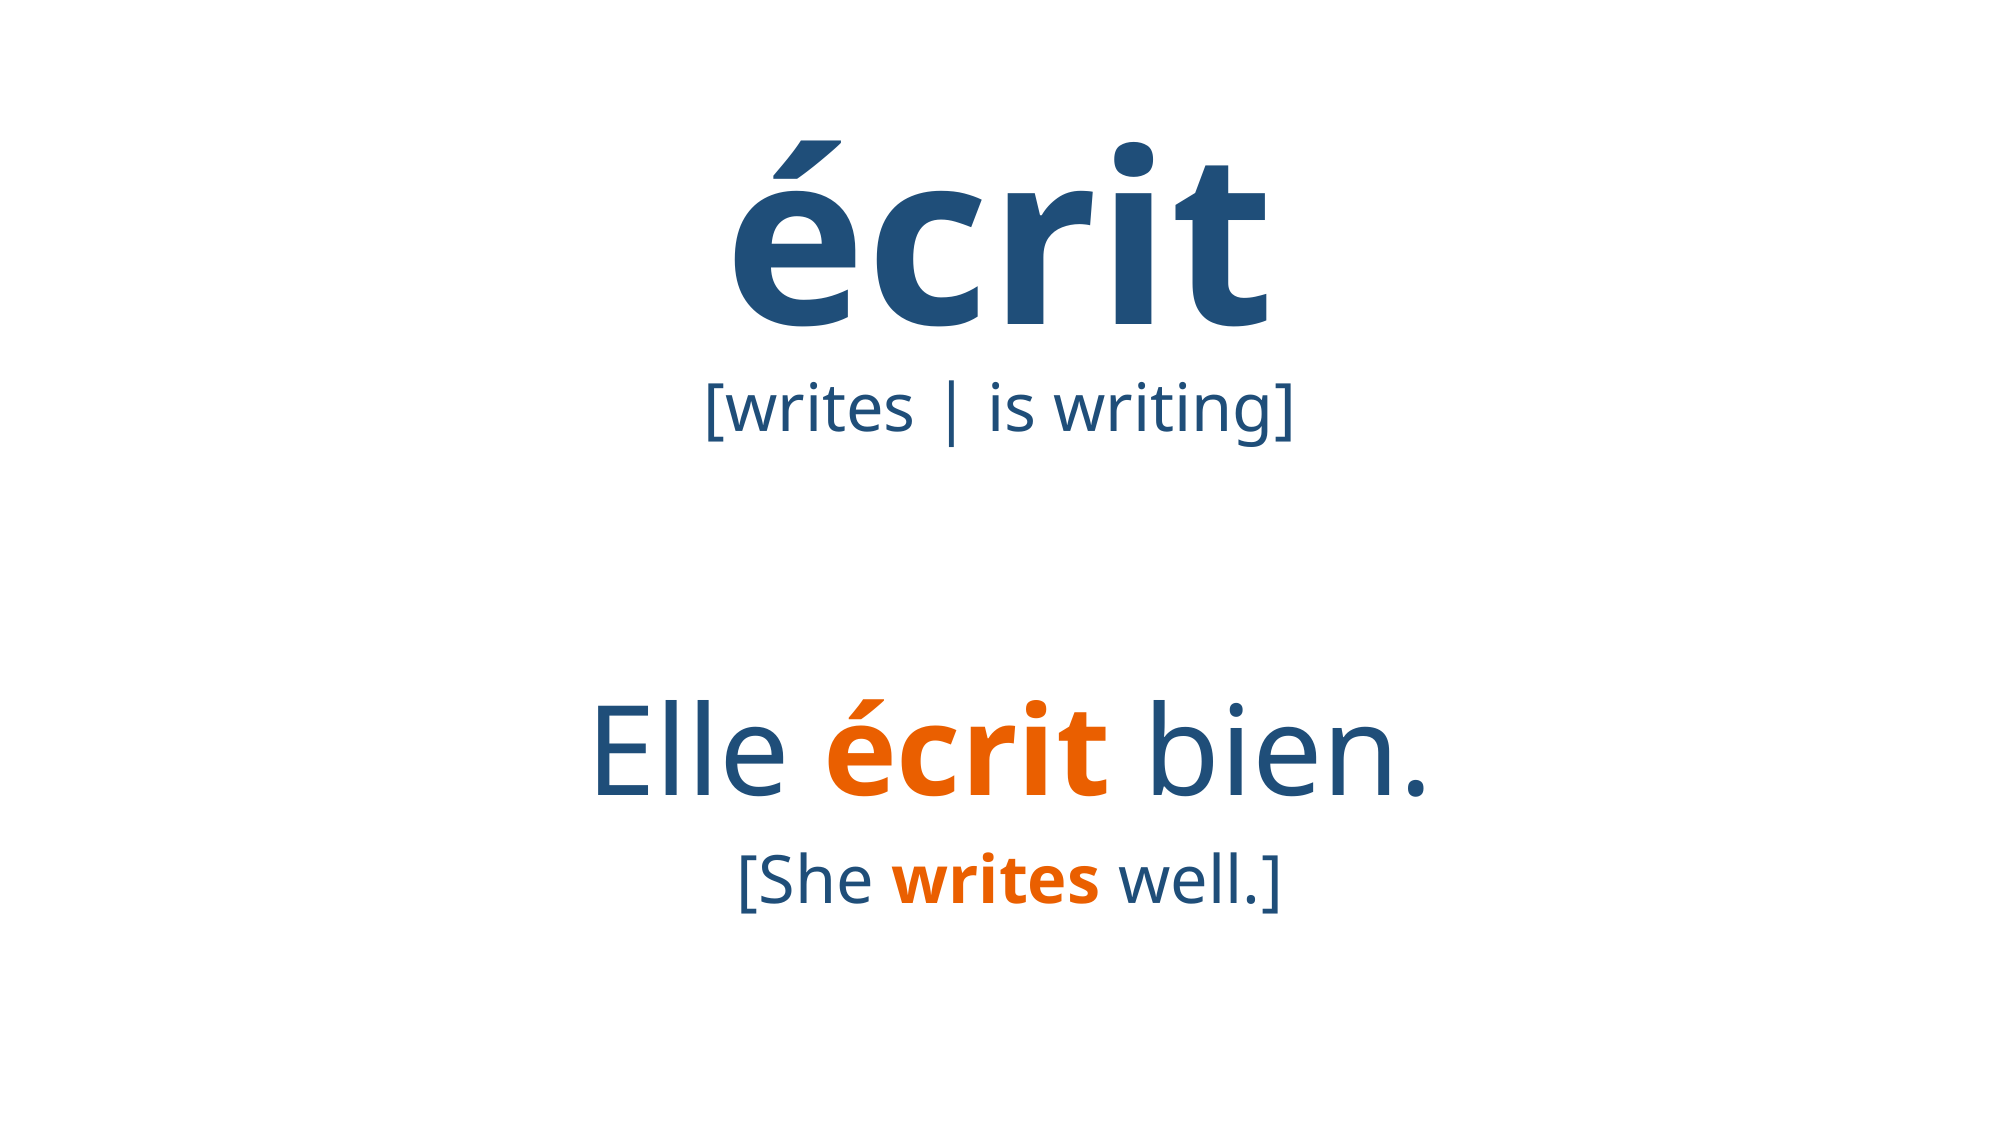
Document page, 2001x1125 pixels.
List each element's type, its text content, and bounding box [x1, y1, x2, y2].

text_box [writes | is writing] [0, 357, 2000, 452]
text_box Elle écrit bien. [9, 663, 2000, 828]
title écrit [137, 138, 1863, 357]
text_box [She writes well.] [9, 829, 2000, 925]
